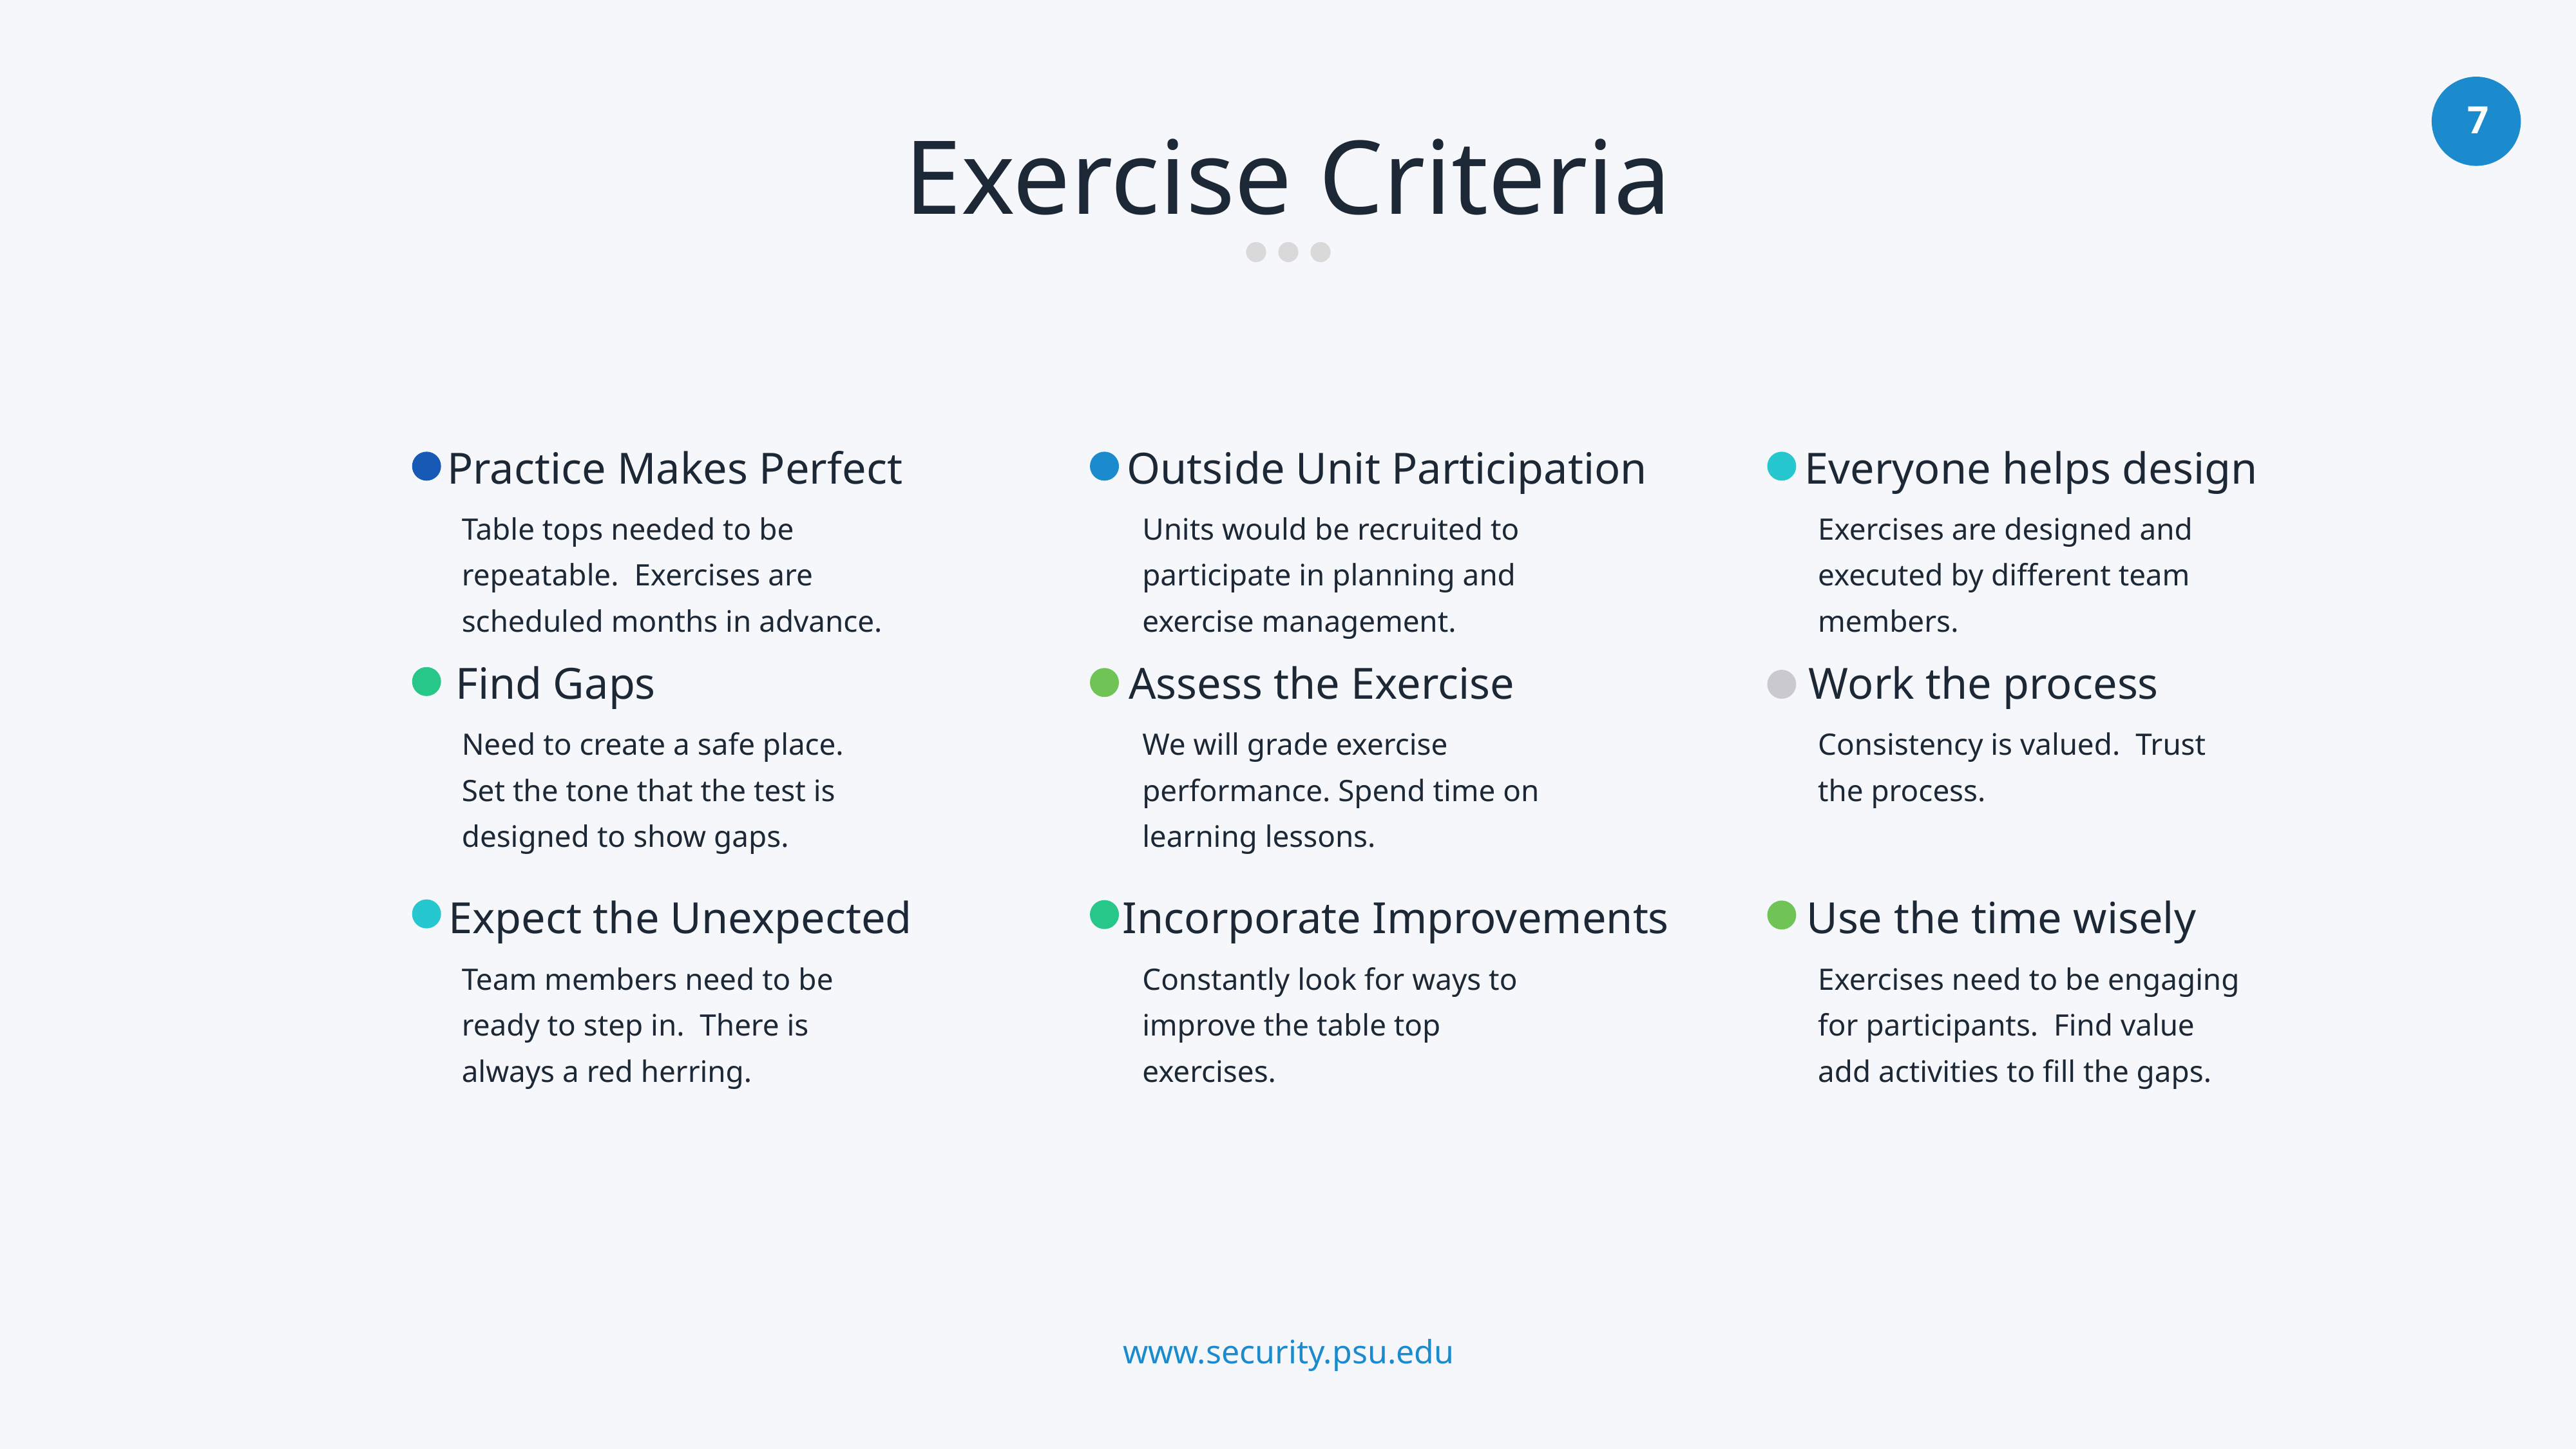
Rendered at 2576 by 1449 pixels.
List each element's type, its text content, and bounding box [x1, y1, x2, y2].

text_box [1090, 900, 1120, 929]
text_box Assess the Exercise [1109, 630, 1535, 717]
text_box [412, 451, 441, 481]
text_box Need to create a safe place. Set the tone that the test is designed to show gaps. [442, 705, 911, 863]
text_box Constantly look for ways to improve the table top exercises. [1123, 952, 1592, 1098]
text_box [412, 667, 441, 696]
text_box [1090, 668, 1120, 697]
text_box [412, 899, 441, 929]
text_box Table tops needed to be repeatable. Exercises are scheduled months in advance. [442, 502, 911, 648]
text_box Incorporate Improvements [1103, 866, 1689, 952]
text_box [1767, 451, 1797, 481]
text_box [1767, 900, 1797, 930]
text_box Exercises need to be engaging for participants. Find value add activities to fill the gaps. [1798, 940, 2267, 1098]
text_box Everyone helps design [1785, 415, 2278, 502]
text_box Team members need to be ready to step in. There is always a red herring. [442, 952, 911, 1098]
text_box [1246, 242, 1331, 263]
text_box Outside Unit Participation [1107, 415, 1668, 502]
text_box We will grade exercise performance. Spend time on learning lessons. [1123, 705, 1592, 863]
text_box Practice Makes Perfect [428, 415, 922, 502]
text_box Exercise Criteria [904, 112, 1672, 235]
text_box Use the time wisely [1787, 866, 2216, 952]
text_box Units would be recruited to participate in planning and exercise management. [1123, 502, 1592, 648]
text_box [1767, 670, 1797, 699]
text_box Find Gaps [436, 630, 676, 717]
text_box Expect the Unexpected [429, 866, 932, 952]
text_box Work the process [1789, 630, 2190, 717]
text_box Consistency is valued. Trust the process. [1798, 705, 2267, 817]
text_box Exercises are designed and executed by different team members. [1798, 502, 2267, 648]
text_box [1090, 451, 1120, 481]
